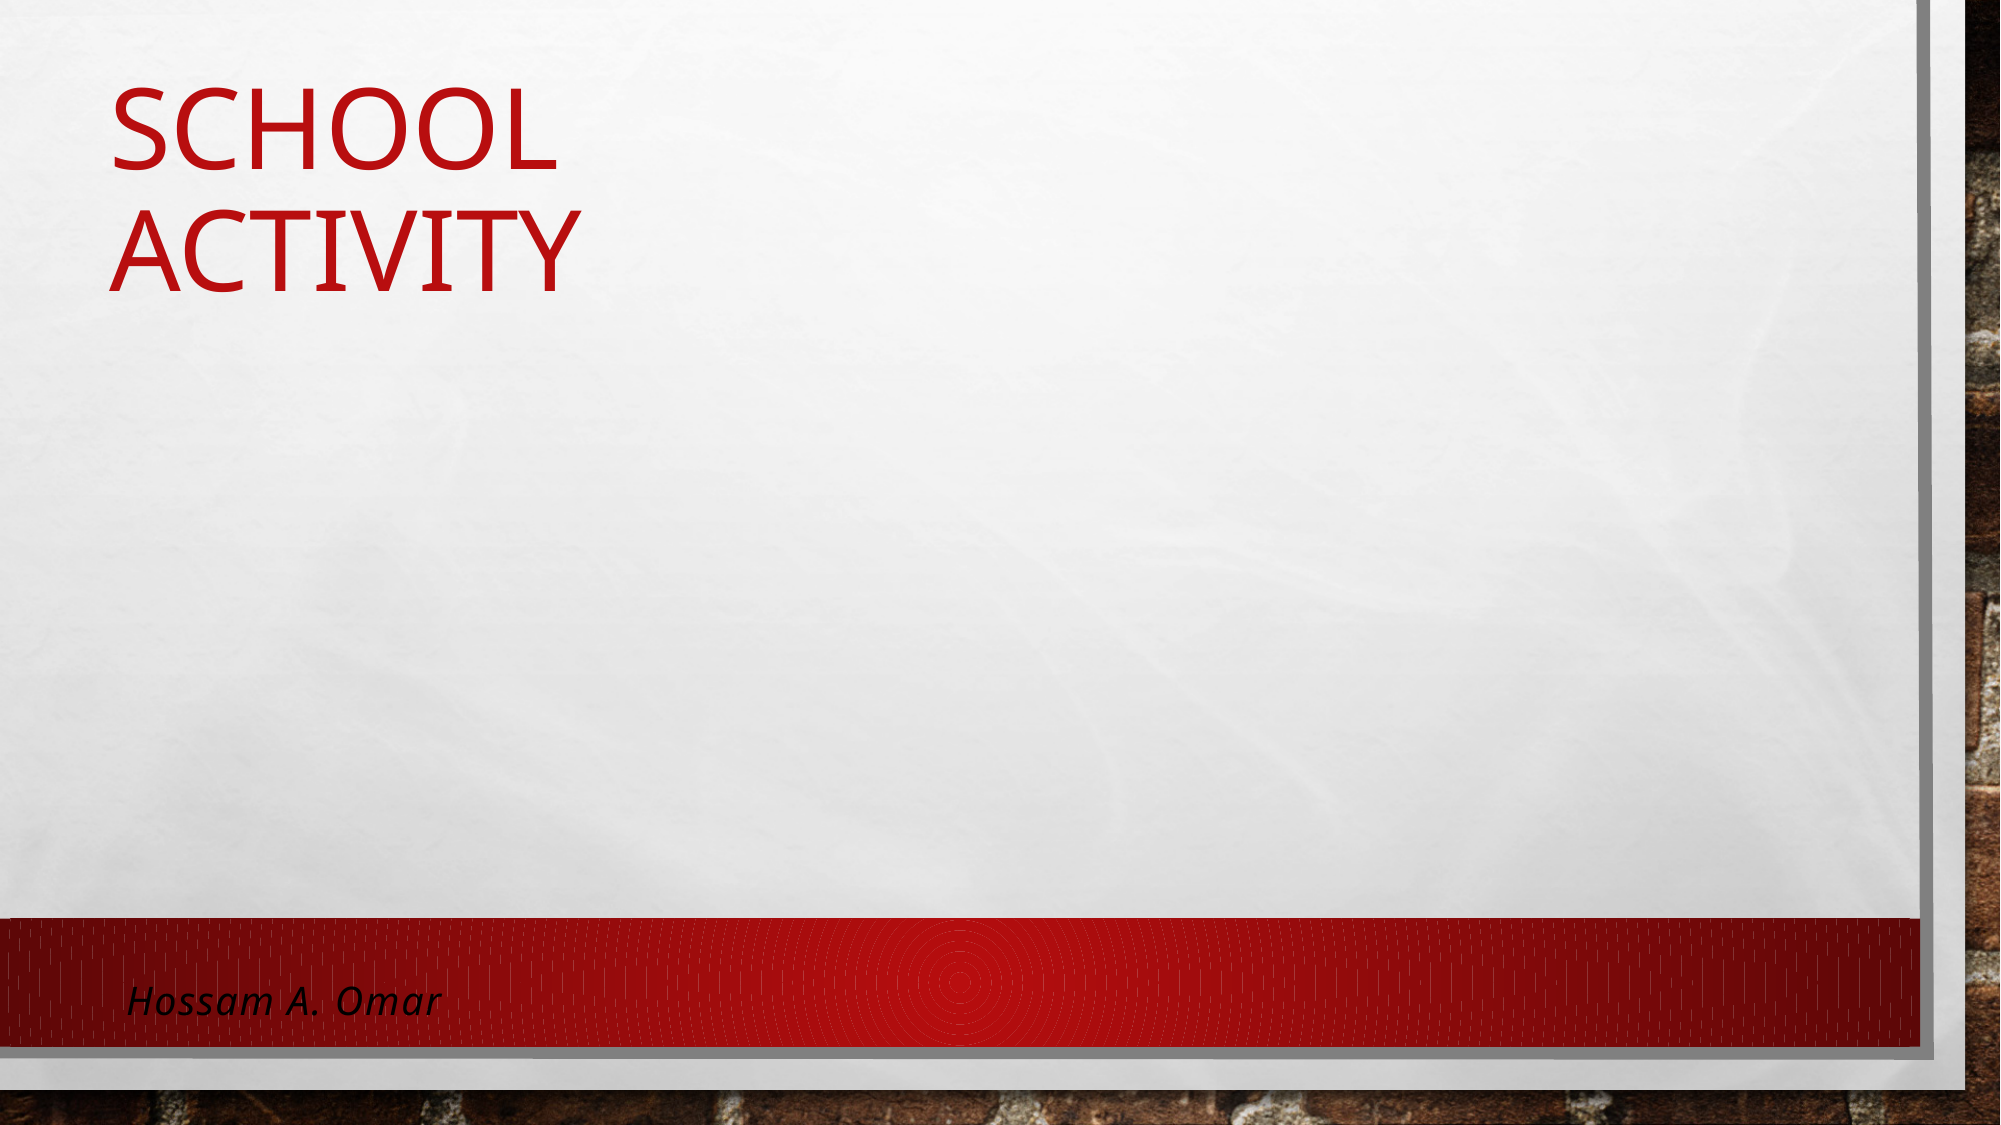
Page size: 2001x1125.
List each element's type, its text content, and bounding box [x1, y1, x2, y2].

picture [0, 0, 2000, 1125]
text_box School ACTIVITY [94, 65, 905, 177]
text_box Hossam A. Omar [33, 960, 535, 1036]
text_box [123, 176, 1876, 886]
